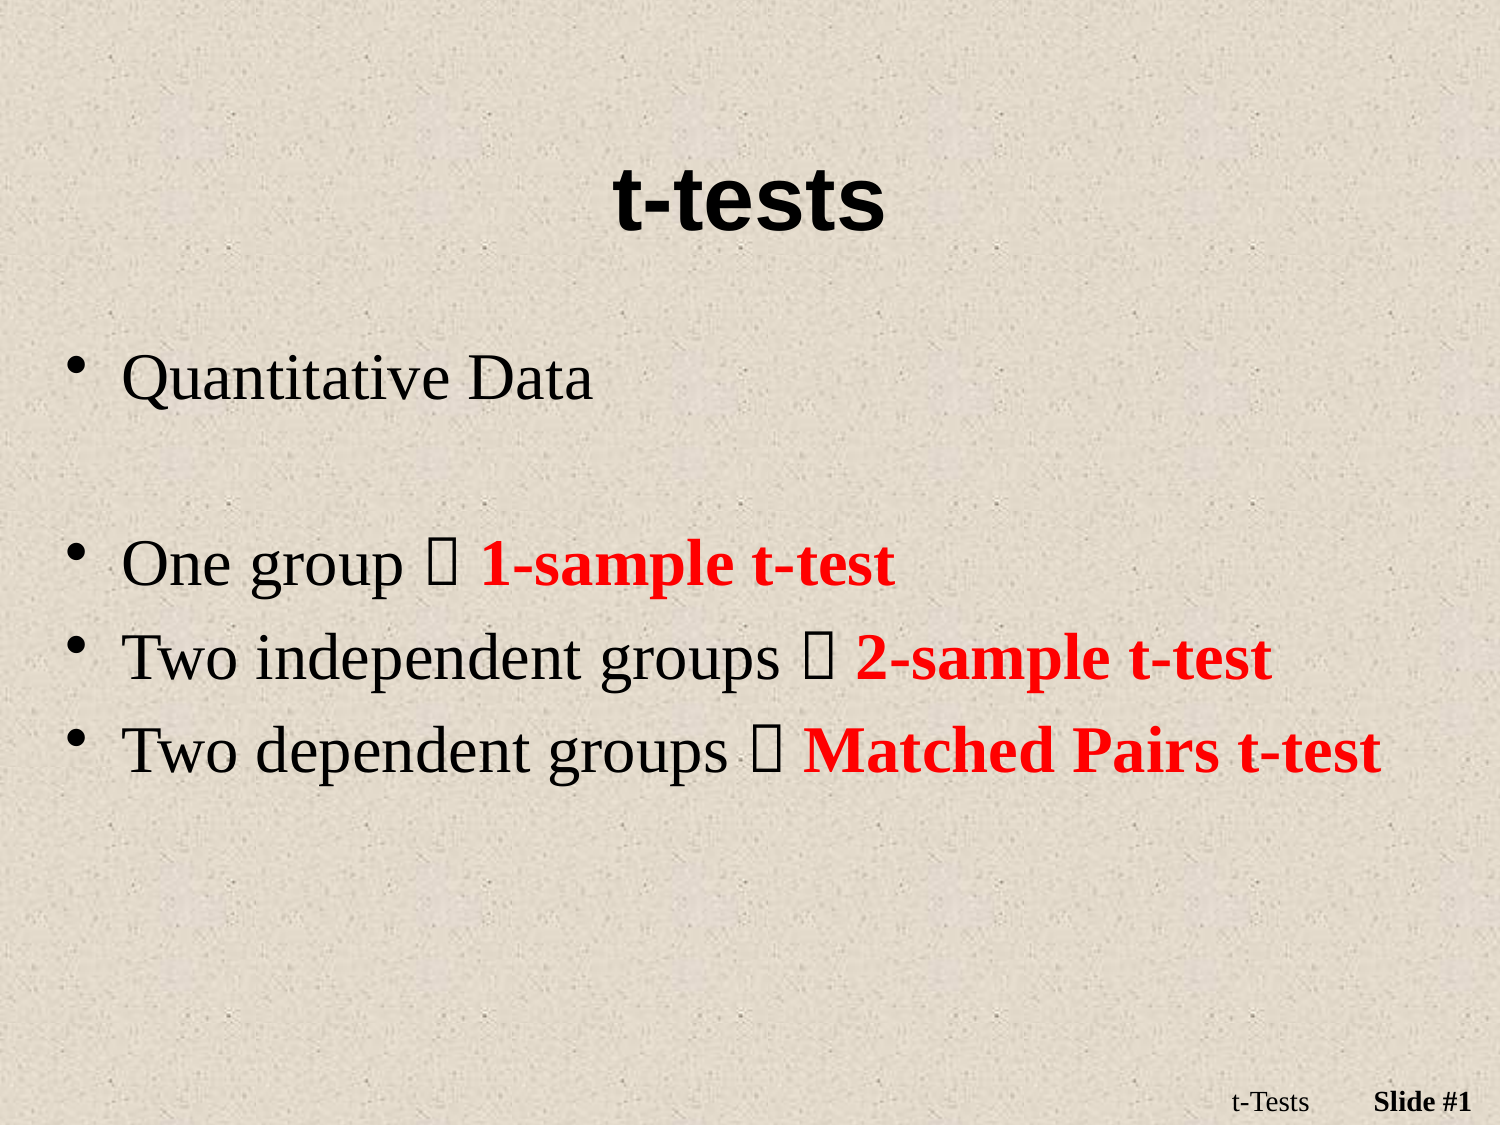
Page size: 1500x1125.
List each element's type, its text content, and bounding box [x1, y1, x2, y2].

footer t-Tests [849, 1074, 1326, 1113]
list Quantitative Data One group  1-sample t-test Two independent groups  2-sample t-test Two dependent groups  Matched Pairs t-test [49, 324, 1438, 1001]
picture [0, 0, 1500, 1125]
slide_number Slide #1 [1324, 1074, 1488, 1101]
title t-tests [112, 99, 1388, 288]
